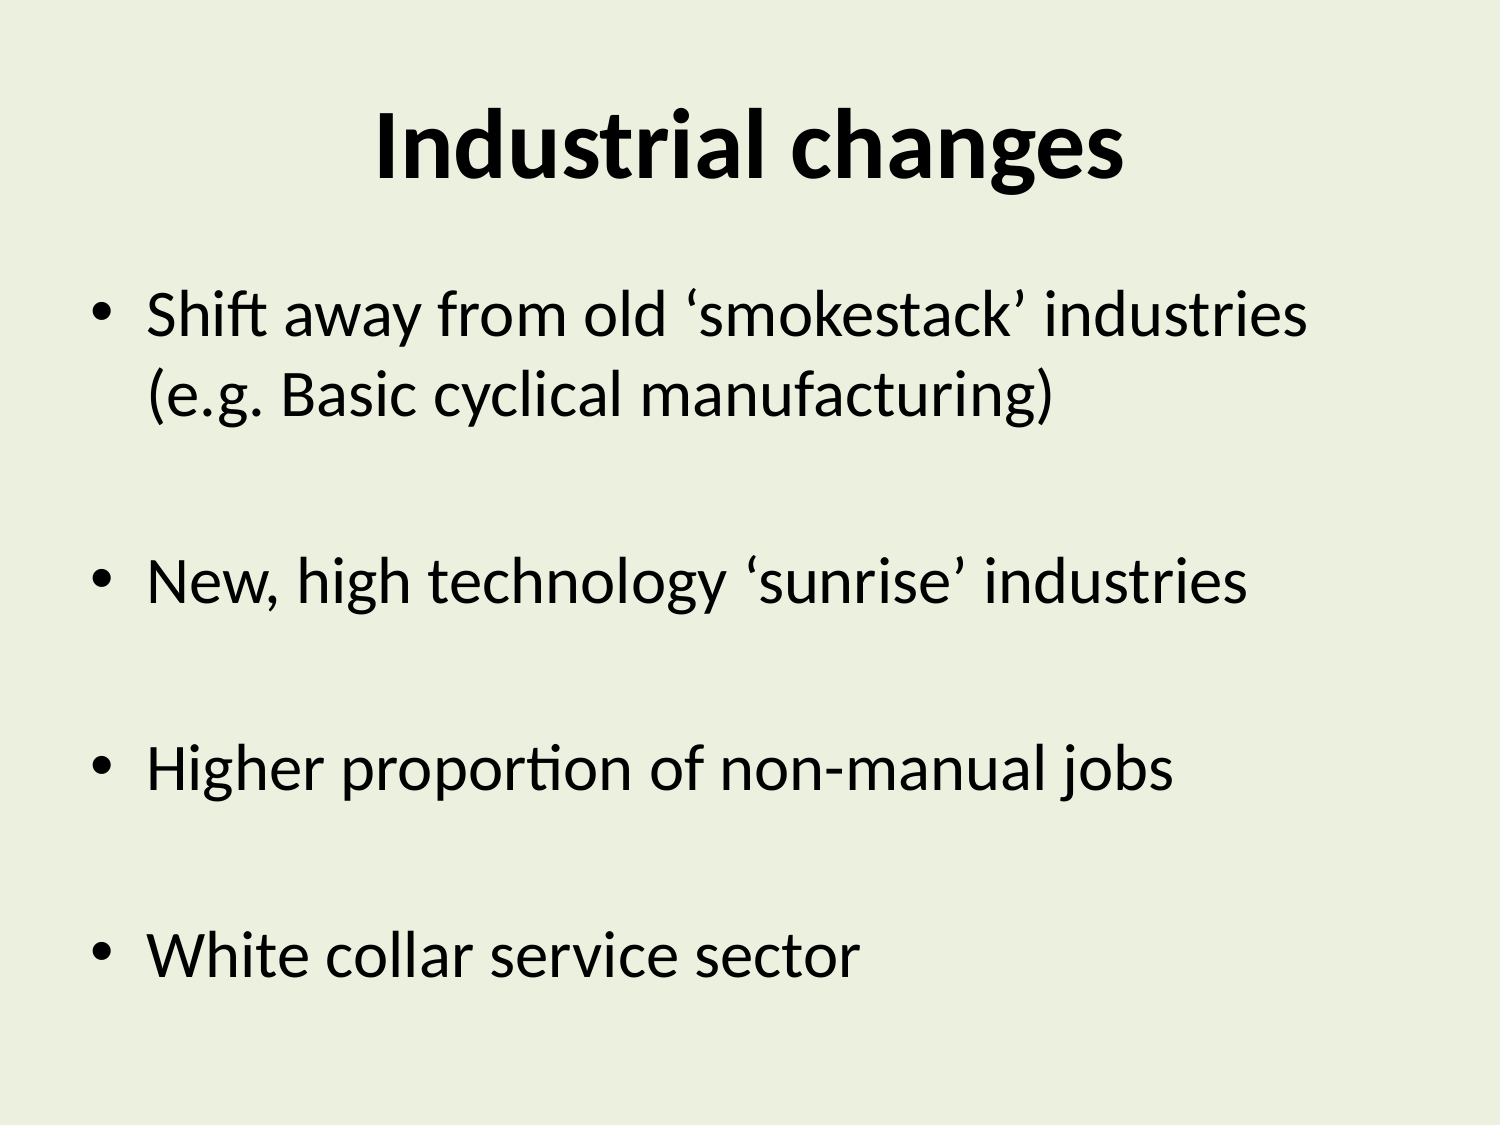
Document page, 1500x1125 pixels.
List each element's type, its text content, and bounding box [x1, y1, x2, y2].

title Industrial changes [75, 45, 1425, 233]
list Shift away from old ‘smokestack’ industries (e.g. Basic cyclical manufacturing) New, high technology ‘sunrise’ industries Higher proportion of non-manual jobs White collar service sector [75, 262, 1425, 1071]
